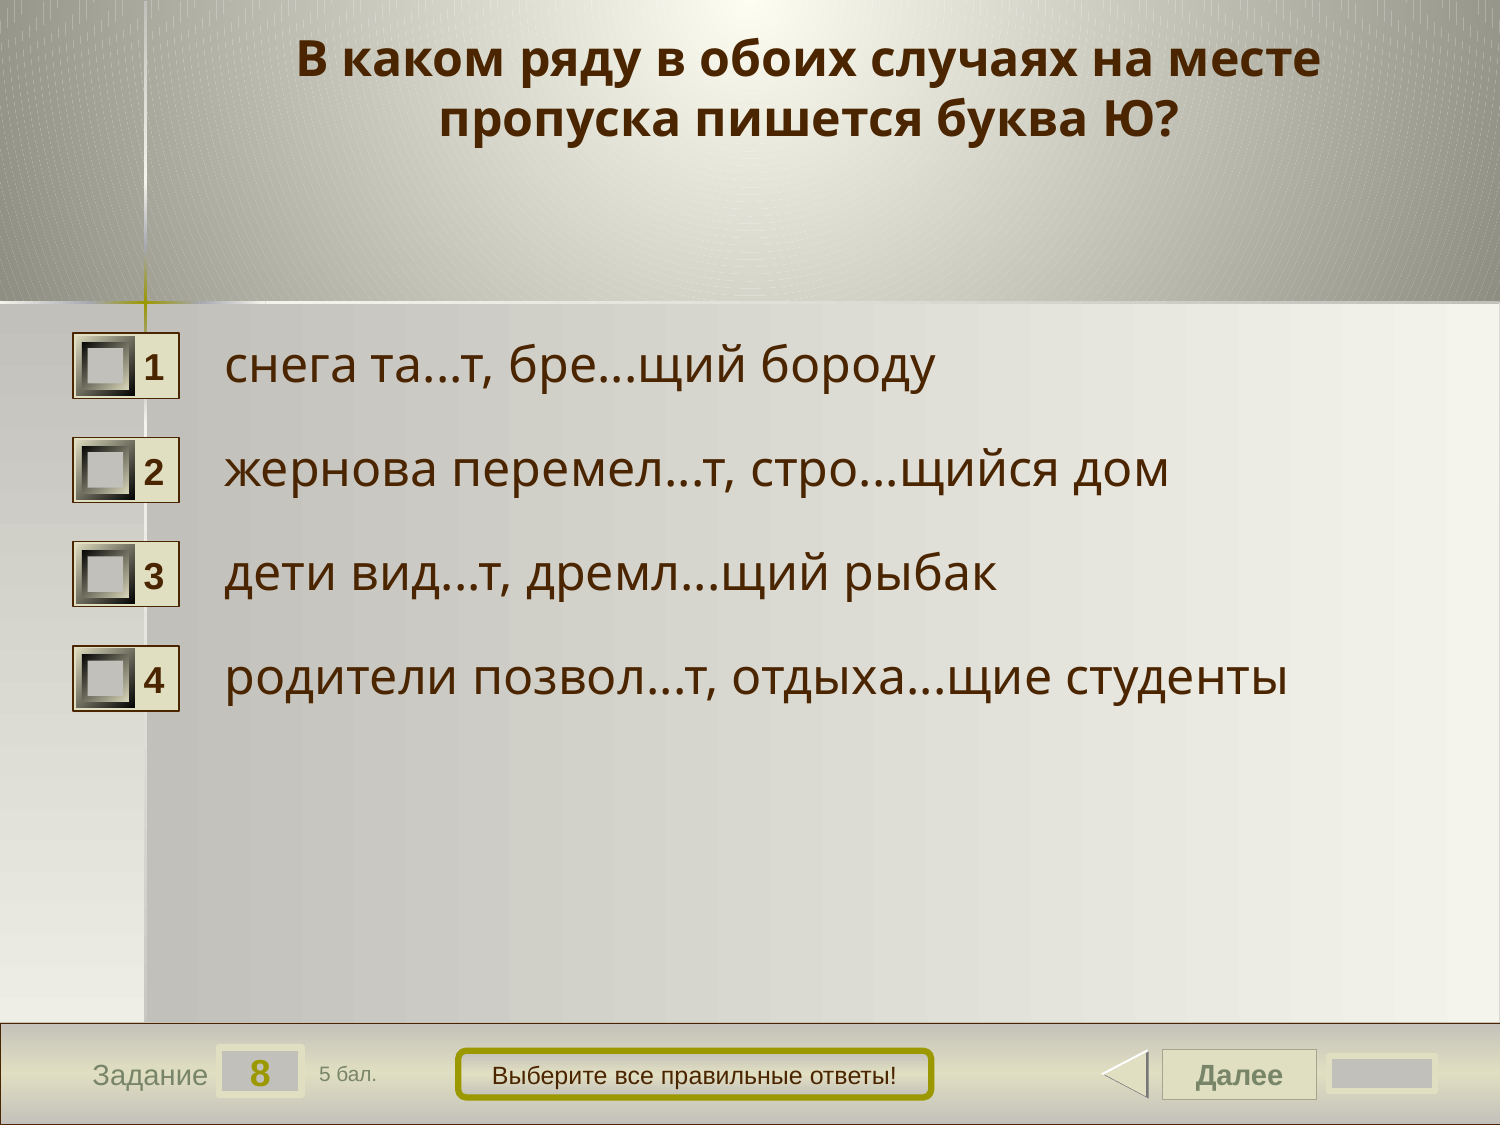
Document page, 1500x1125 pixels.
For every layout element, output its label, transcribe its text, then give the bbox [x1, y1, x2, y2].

text_box [0, 1021, 1500, 1125]
list снега та...т, бре...щий бороду [209, 324, 1448, 410]
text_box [1100, 1048, 1149, 1099]
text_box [72, 437, 180, 503]
text_box Задание [83, 1056, 209, 1092]
title В каком ряду в обоих случаях на месте пропуска пишется буква Ю? [170, 18, 1448, 255]
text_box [72, 541, 180, 607]
text_box Далее [1160, 1047, 1319, 1101]
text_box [72, 645, 180, 712]
text_box 8 [218, 1047, 302, 1095]
list дети вид...т, дремл...щий рыбак [209, 532, 1448, 618]
list жернова перемел...т, стро...щийся дом [209, 428, 1448, 514]
list родители позвол...т, отдыха...щие студенты [209, 636, 1448, 722]
text_box [1329, 1056, 1436, 1092]
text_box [72, 332, 180, 399]
text_box Выберите все правильные ответы! [456, 1048, 934, 1100]
text_box 5 бал. [306, 1060, 378, 1087]
